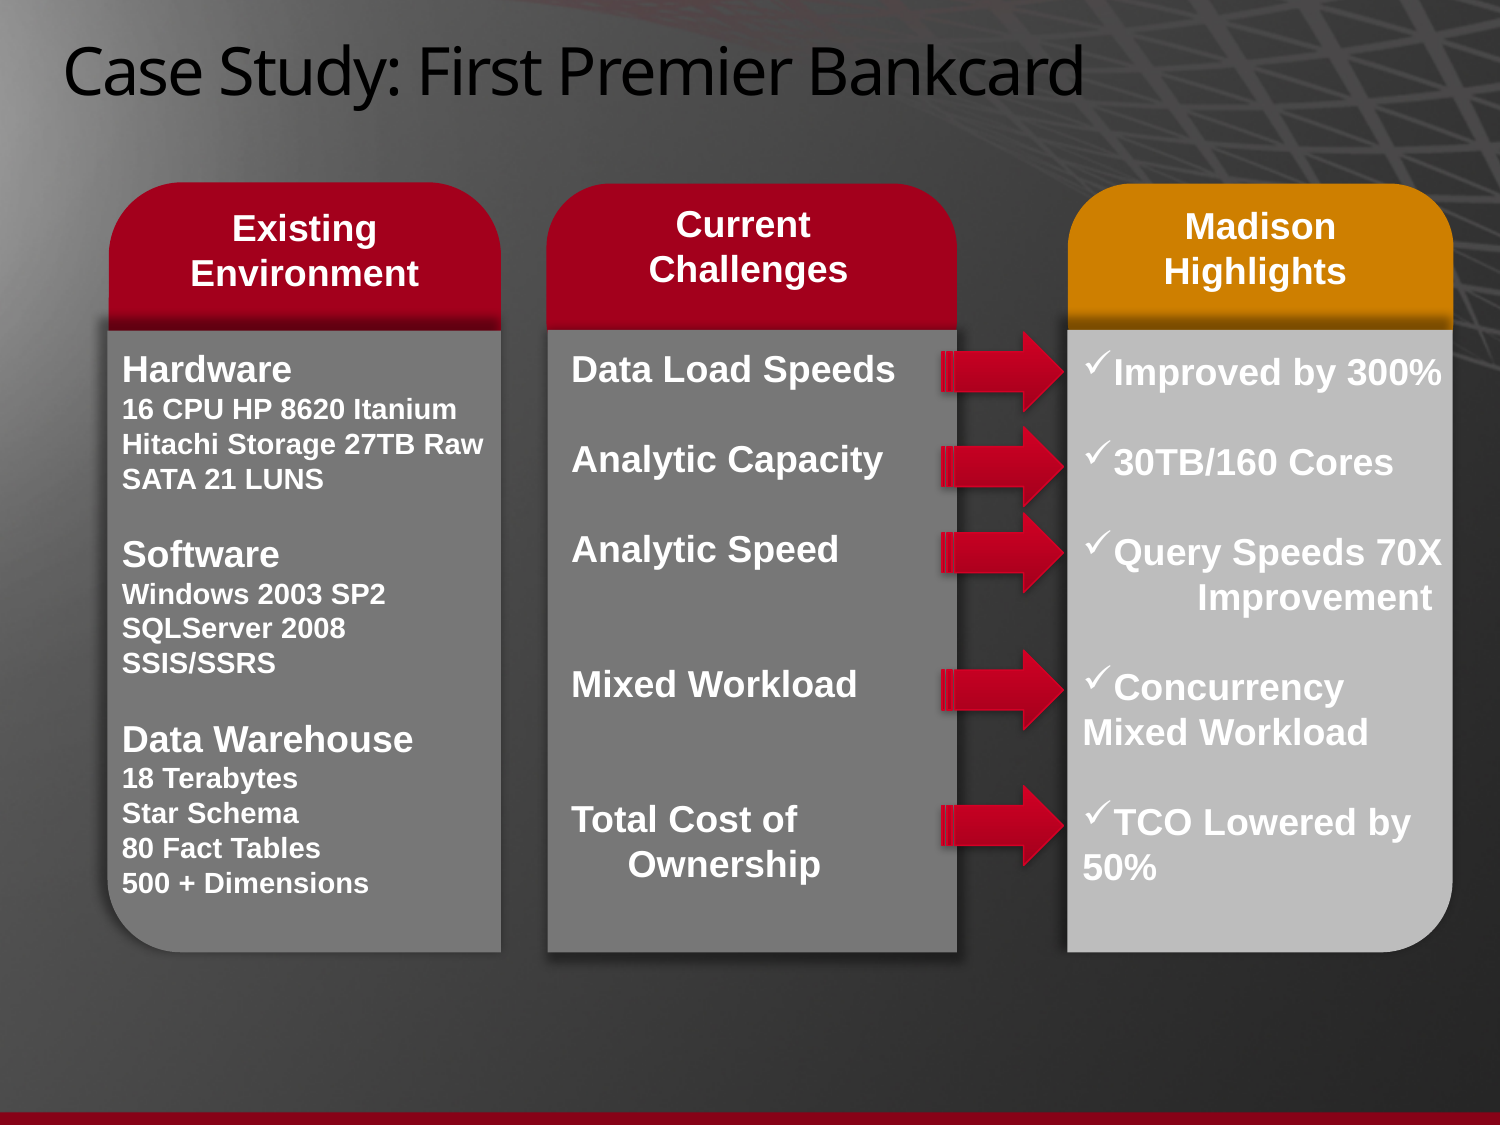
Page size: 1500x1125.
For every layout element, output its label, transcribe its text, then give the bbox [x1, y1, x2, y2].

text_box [941, 183, 1461, 953]
picture [0, 0, 1500, 1125]
title Case Study: First Premier Bankcard [62, 37, 1438, 226]
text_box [541, 183, 939, 953]
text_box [106, 182, 504, 953]
